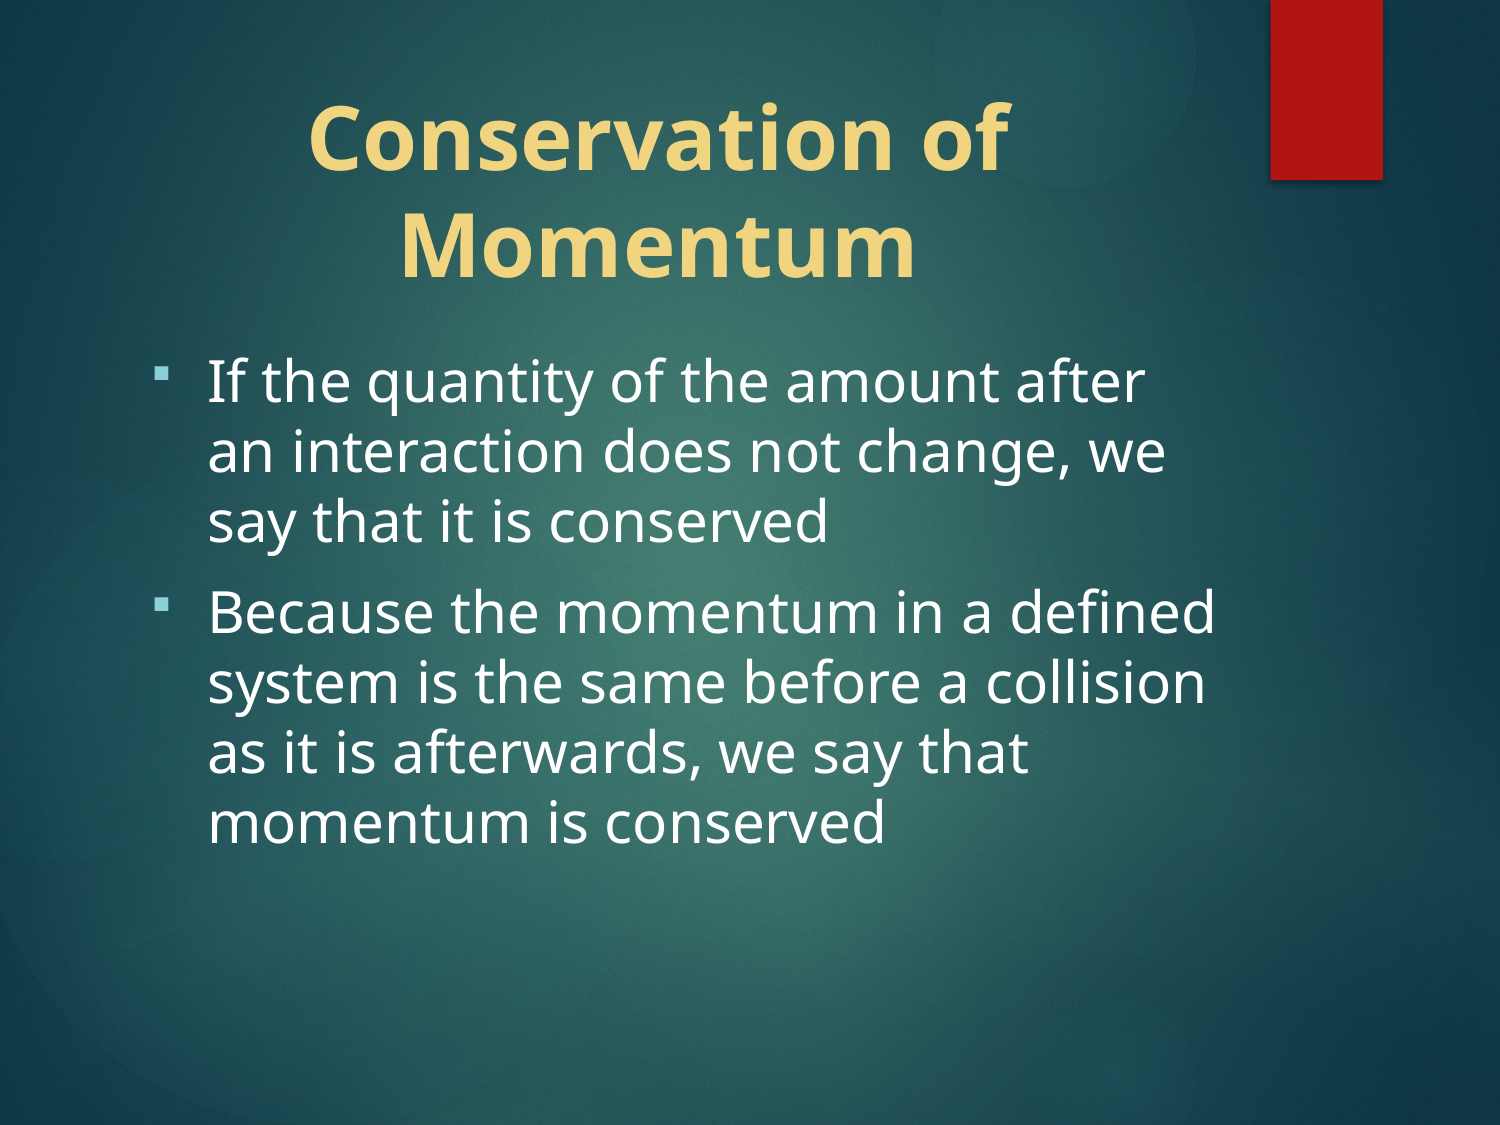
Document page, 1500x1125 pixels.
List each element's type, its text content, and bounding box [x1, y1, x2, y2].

list If the quantity of the amount after an interaction does not change, we say that it is conserved Because the momentum in a defined system is the same before a collision as it is afterwards, we say that momentum is conserved [135, 336, 1237, 1025]
title Conservation of Momentum [79, 74, 1237, 304]
